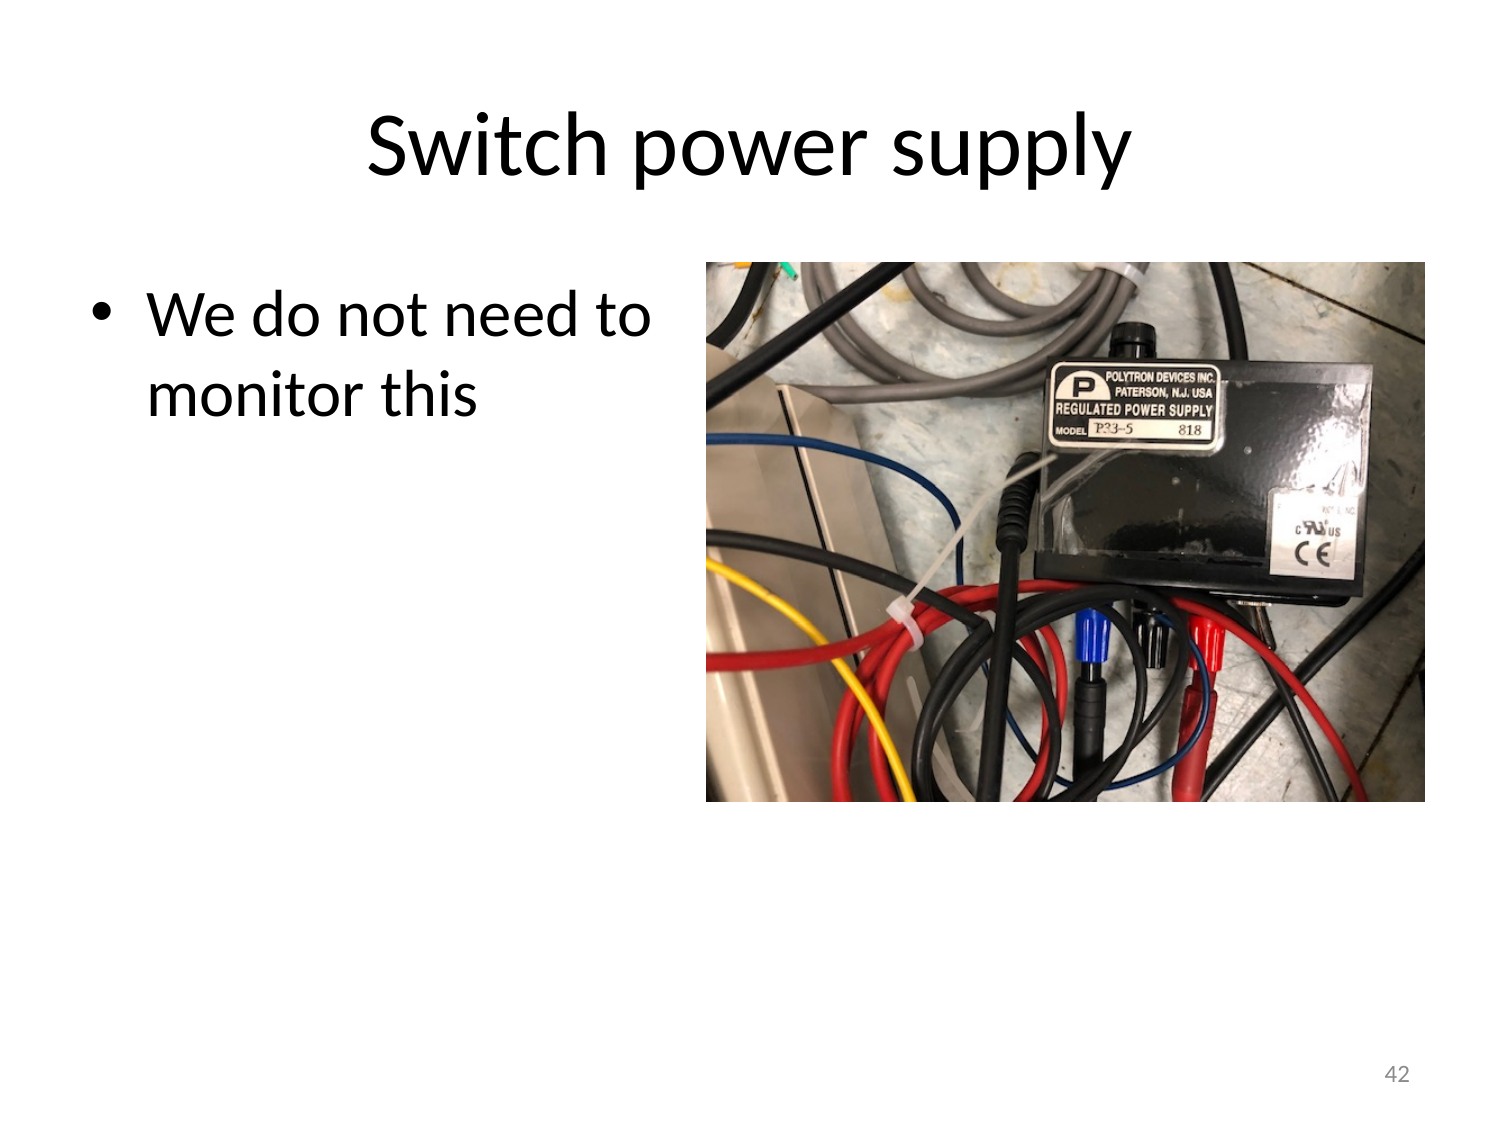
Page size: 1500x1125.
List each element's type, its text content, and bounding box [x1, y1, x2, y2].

title Switch power supply [75, 45, 1425, 233]
slide_number 42 [1074, 1042, 1425, 1103]
list We do not need to monitor this [75, 262, 680, 1005]
picture [706, 262, 1426, 802]
